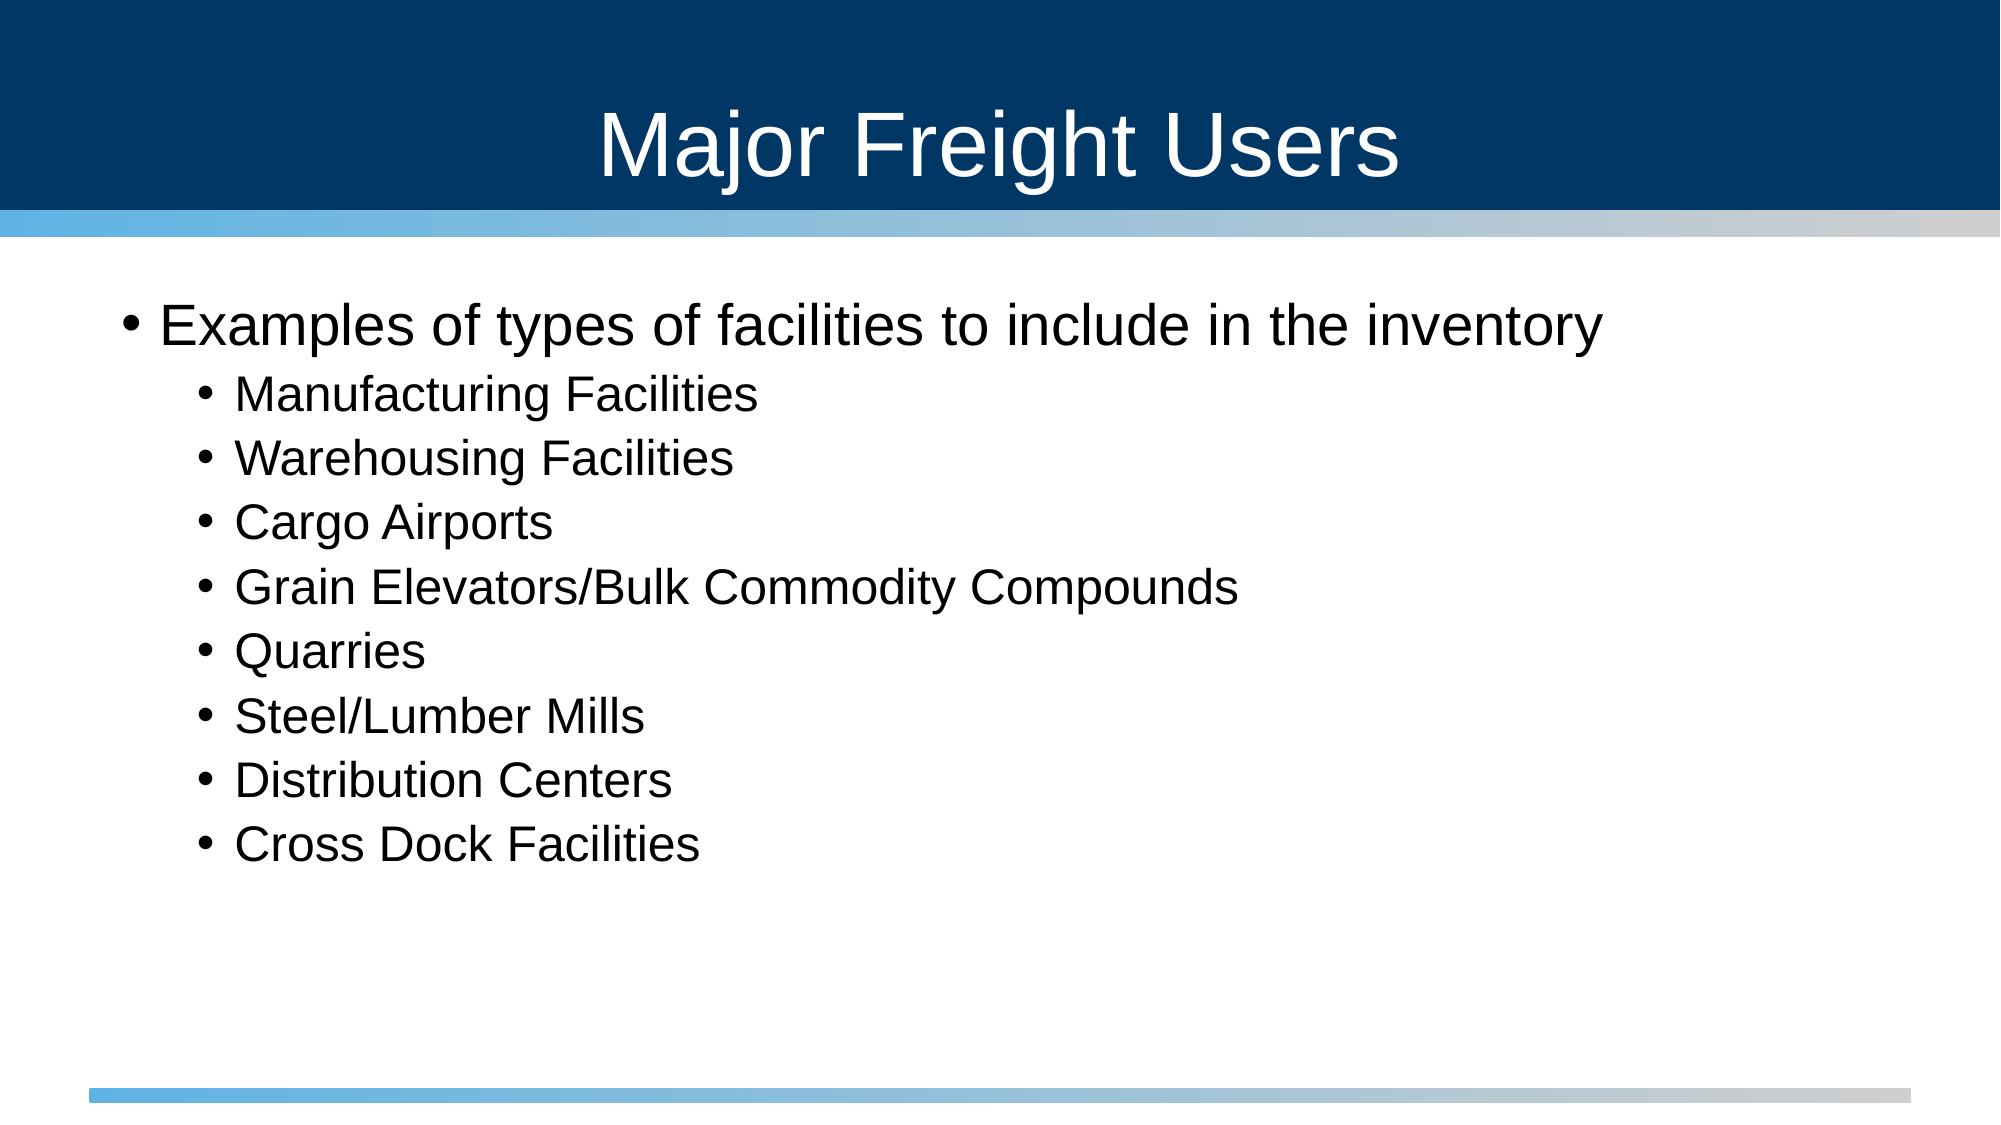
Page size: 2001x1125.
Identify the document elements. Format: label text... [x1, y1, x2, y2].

list Examples of types of facilities to include in the inventory Manufacturing Facilities Warehousing Facilities Cargo Airports Grain Elevators/Bulk Commodity Compounds Quarries Steel/Lumber Mills Distribution Centers Cross Dock Facilities [106, 287, 1894, 1001]
title Major Freight Users [0, 57, 2000, 237]
